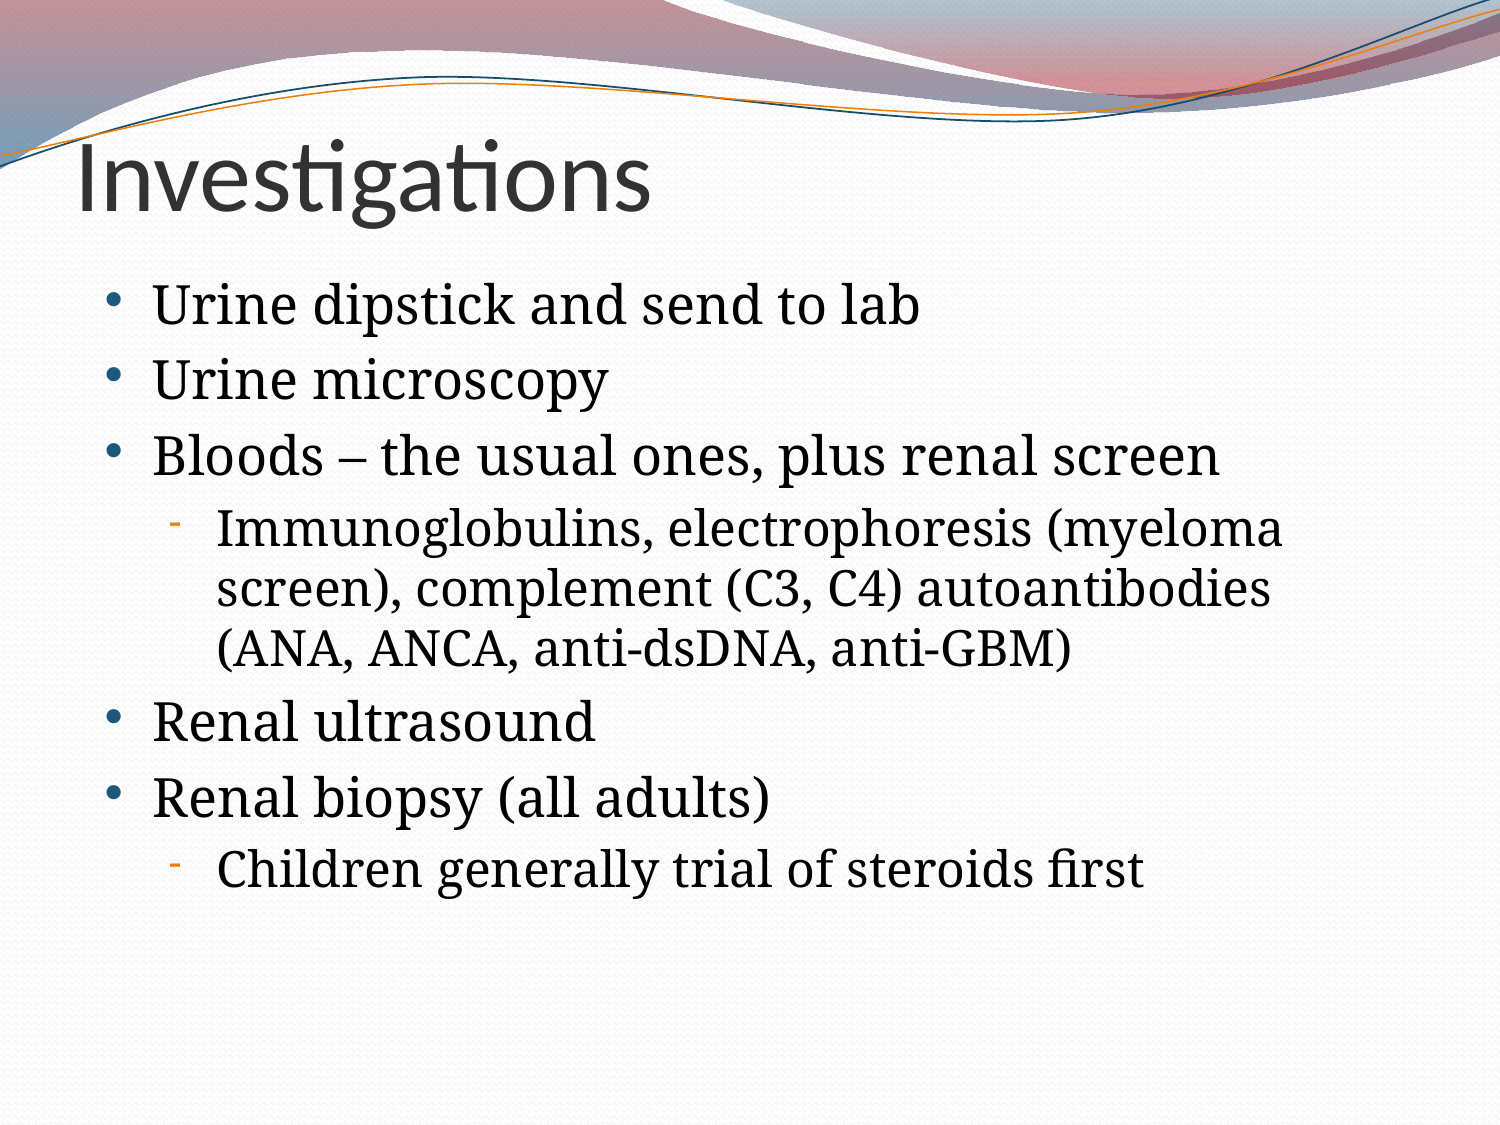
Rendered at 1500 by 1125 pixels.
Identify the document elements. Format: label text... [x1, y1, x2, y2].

list Urine dipstick and send to lab Urine microscopy Bloods – the usual ones, plus renal screen Immunoglobulins, electrophoresis (myeloma screen), complement (C3, C4) autoantibodies (ANA, ANCA, anti-dsDNA, anti-GBM) Renal ultrasound Renal biopsy (all adults) Children generally trial of steroids first [74, 263, 1425, 1006]
title Investigations [74, 44, 1425, 233]
